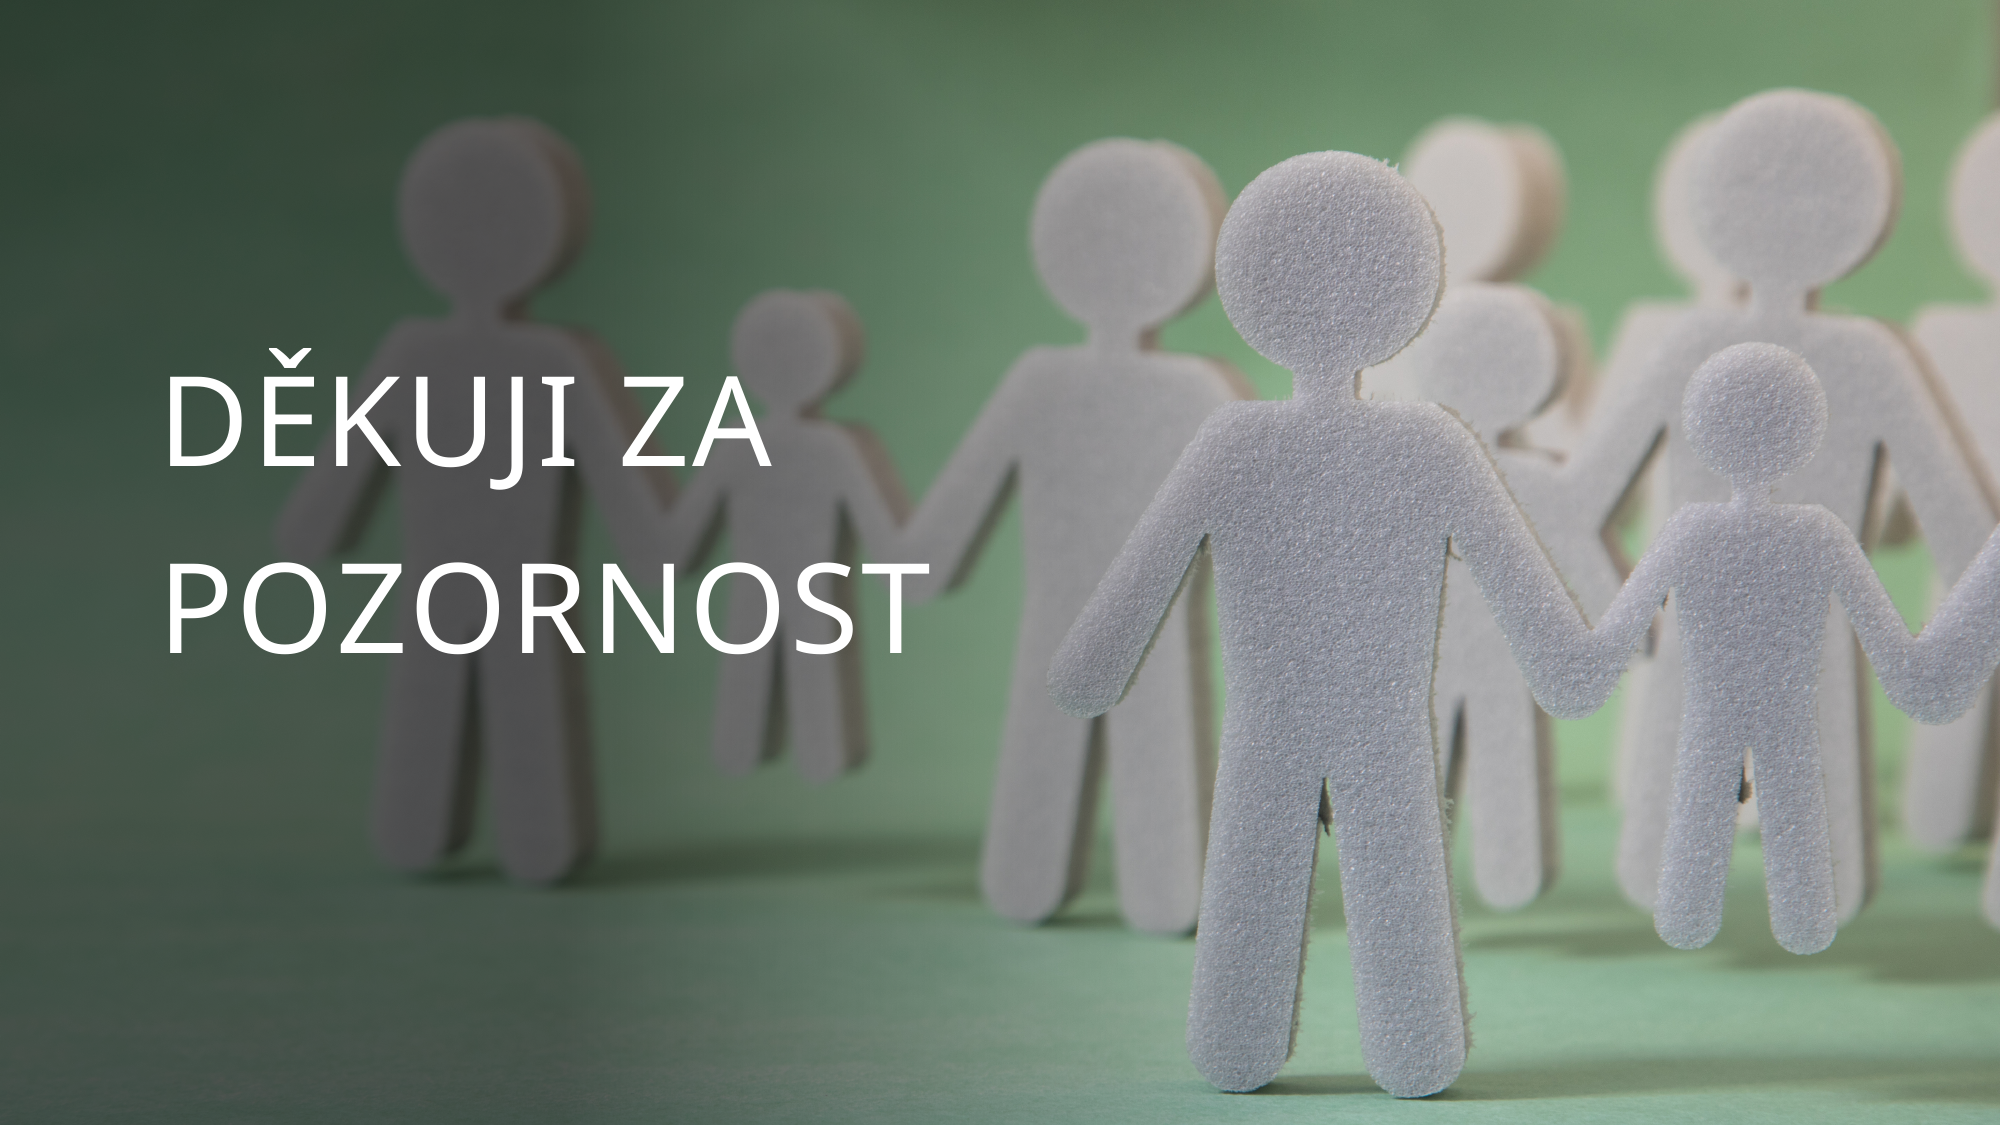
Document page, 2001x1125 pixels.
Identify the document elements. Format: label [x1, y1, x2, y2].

list [0, 0, 2000, 1125]
